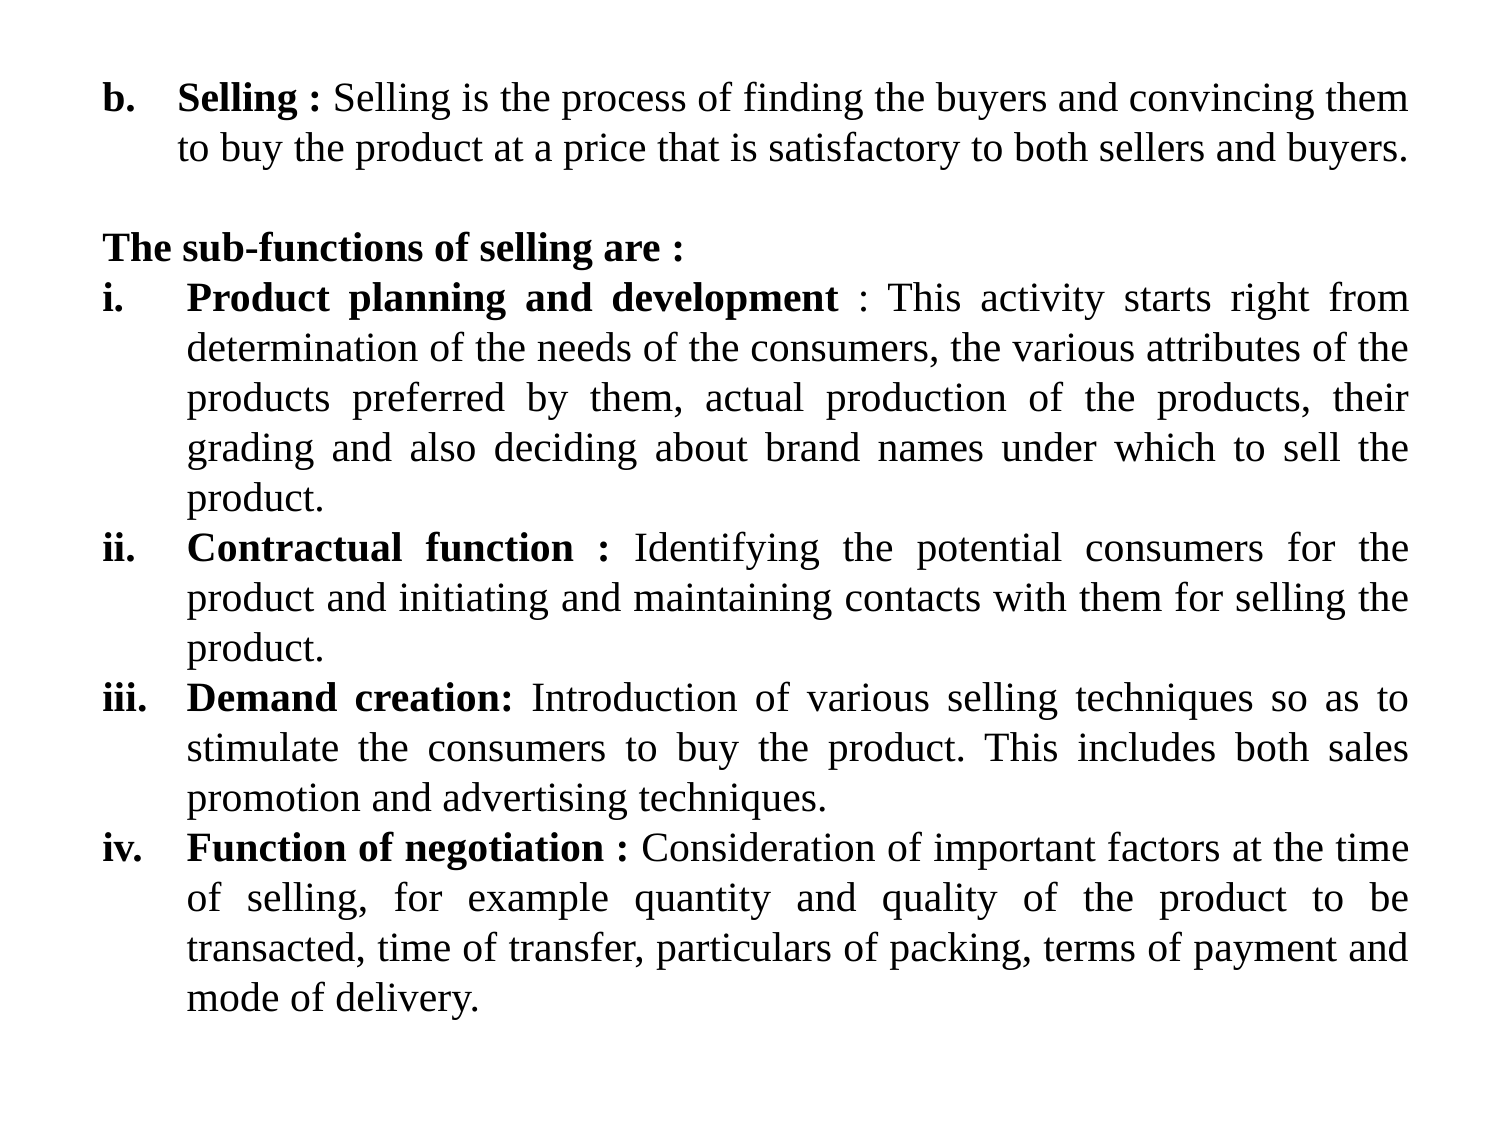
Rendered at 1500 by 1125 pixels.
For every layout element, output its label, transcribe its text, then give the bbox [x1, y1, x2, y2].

text_box Selling : Selling is the process of finding the buyers and convincing them to buy the product at a price that is satisfactory to both sellers and buyers. The sub-functions of selling are : Product planning and development : This activity starts right from determination of the needs of the consumers, the various attributes of the products preferred by them, actual production of the products, their grading and also deciding about brand names under which to sell the product. Contractual function : Identifying the potential consumers for the product and initiating and maintaining contacts with them for selling the product. Demand creation: Introduction of various selling techniques so as to stimulate the consumers to buy the product. This includes both sales promotion and advertising techniques. Function of negotiation : Consideration of important factors at the time of selling, for example quantity and quality of the product to be transacted, time of transfer, particulars of packing, terms of payment and mode of delivery. [87, 62, 1425, 1028]
